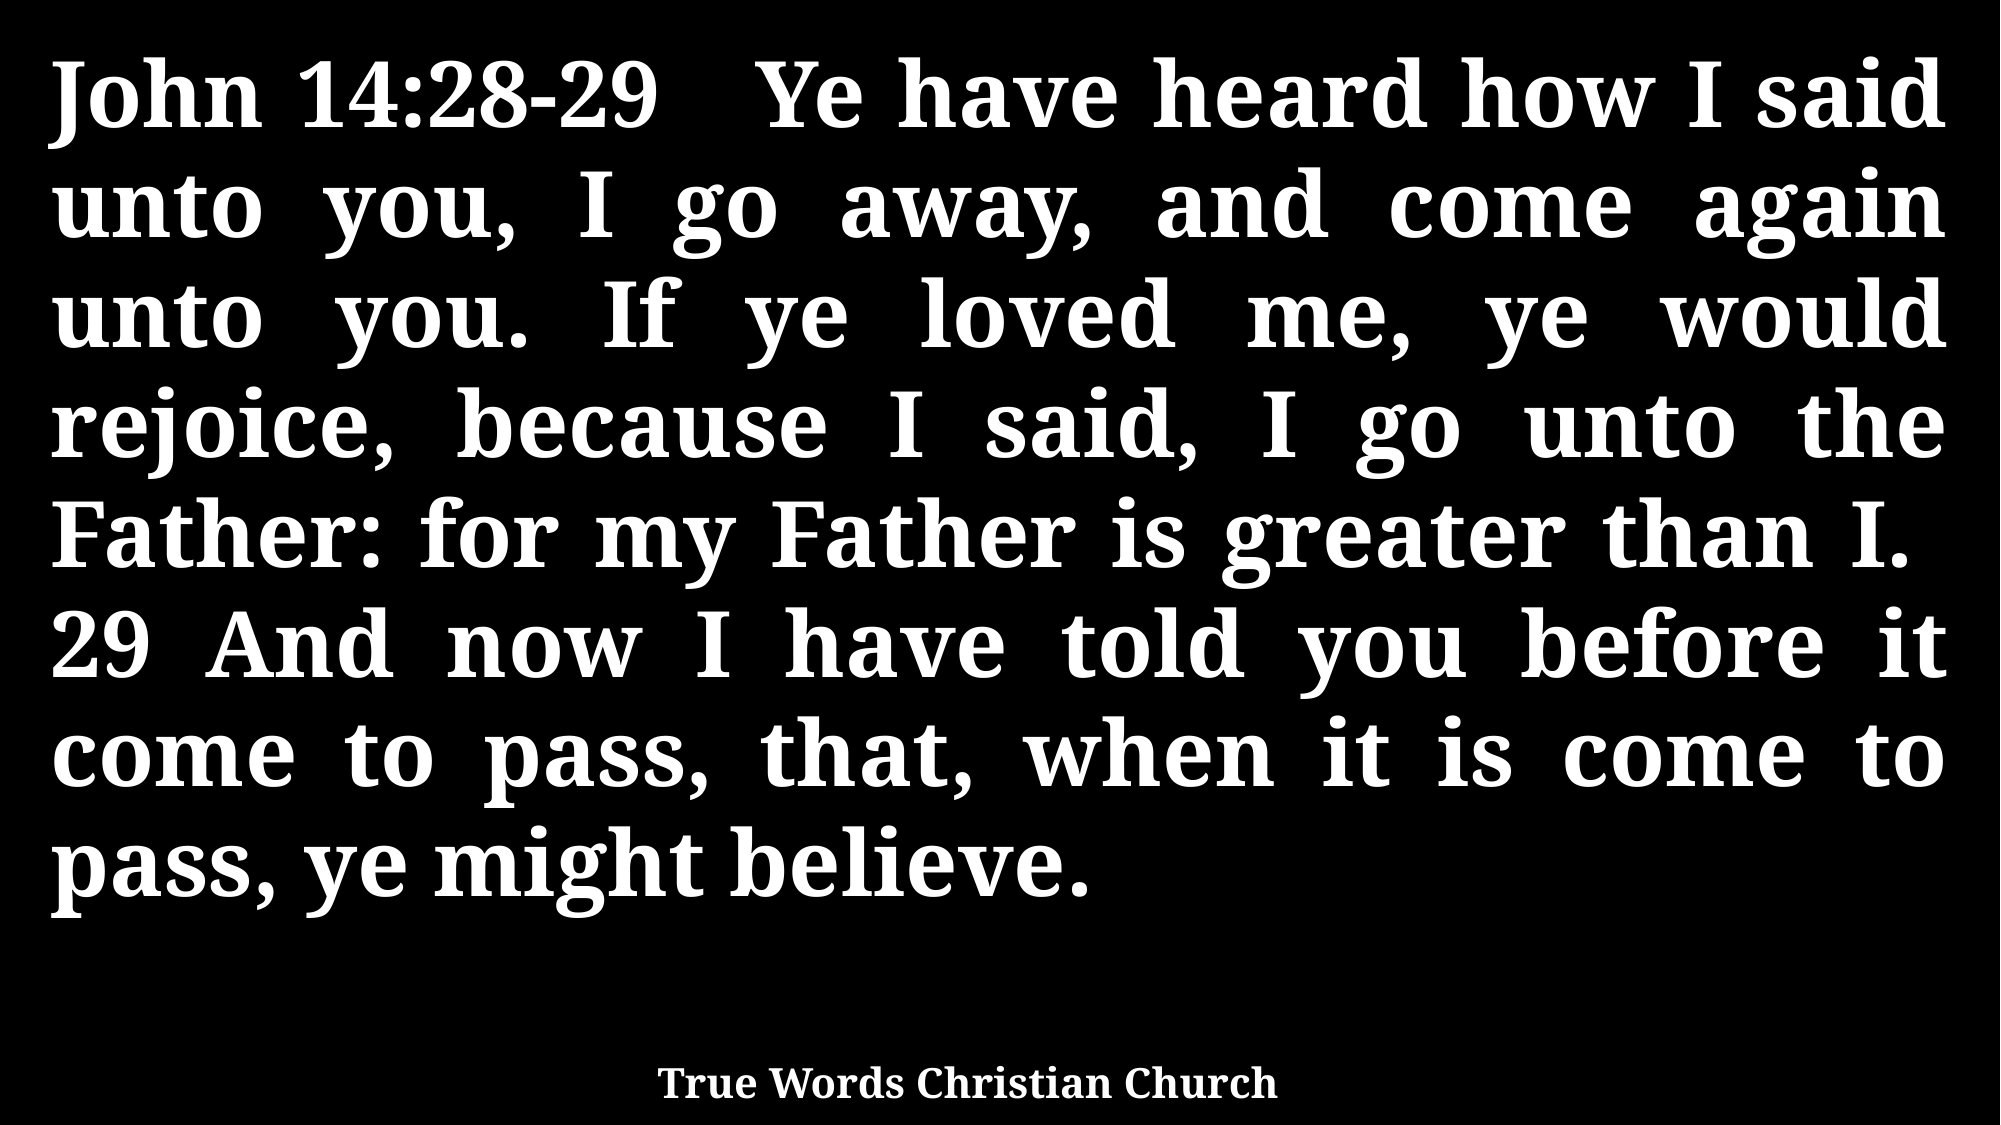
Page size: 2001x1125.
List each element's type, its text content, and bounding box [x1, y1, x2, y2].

text_box True Words Christian Church [642, 1049, 1294, 1114]
text_box John 14:28-29 Ye have heard how I said unto you, I go away, and come again unto you. If ye loved me, ye would rejoice, because I said, I go unto the Father: for my Father is greater than I. 29 And now I have told you before it come to pass, that, when it is come to pass, ye might believe. [35, 28, 1965, 923]
